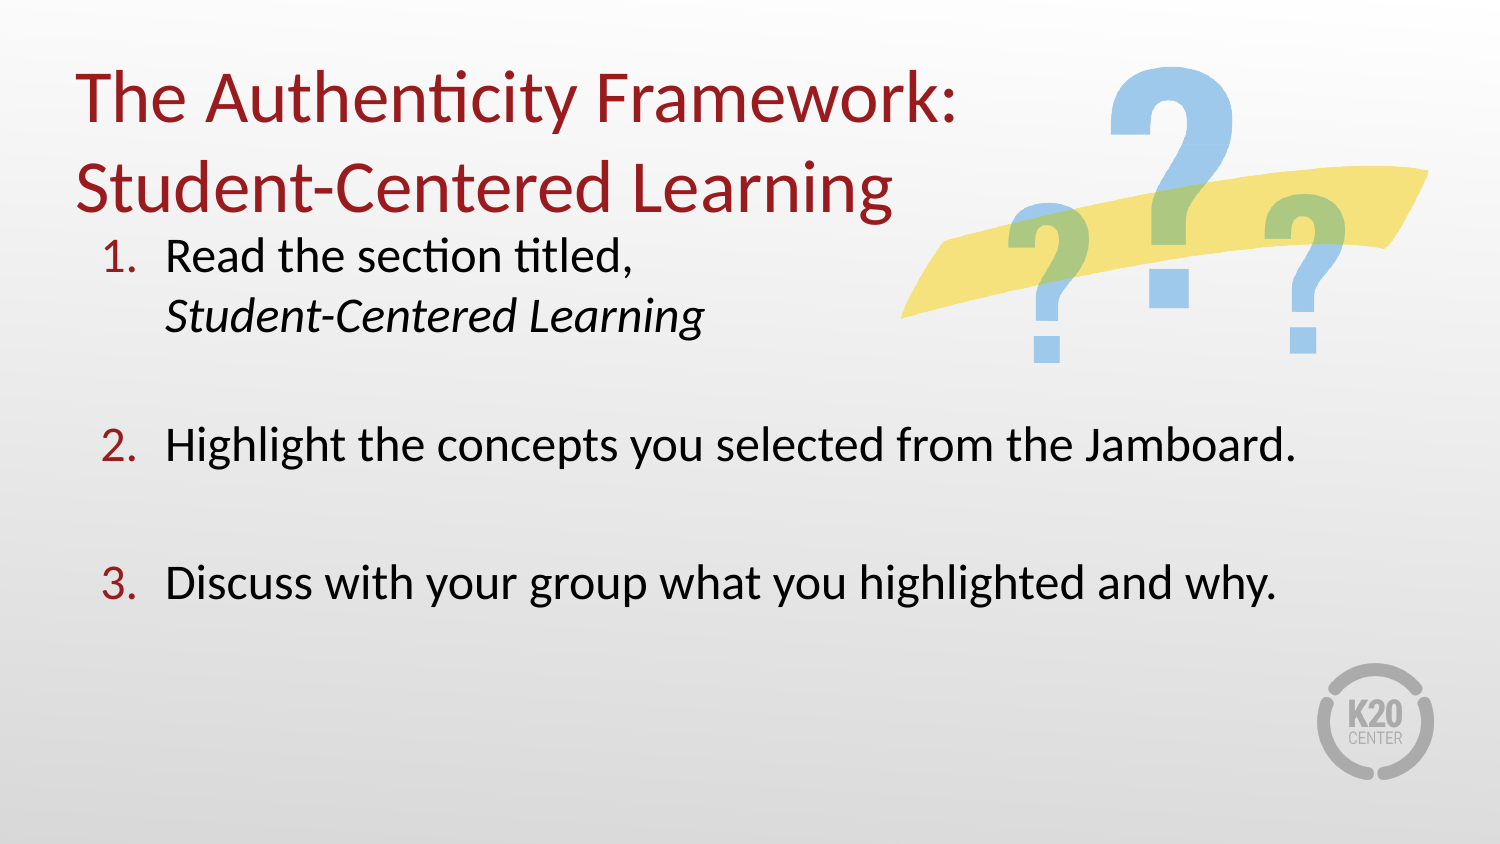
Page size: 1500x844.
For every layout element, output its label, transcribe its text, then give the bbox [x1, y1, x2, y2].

picture [1300, 686, 1451, 797]
title The Authenticity Framework: Student-Centered Learning [75, 87, 879, 229]
picture [884, 0, 1449, 496]
list Read the section titled, Student-Centered Learning Highlight the concepts you selected from the Jamboard. Discuss with your group what you highlighted and why. [75, 214, 1492, 686]
